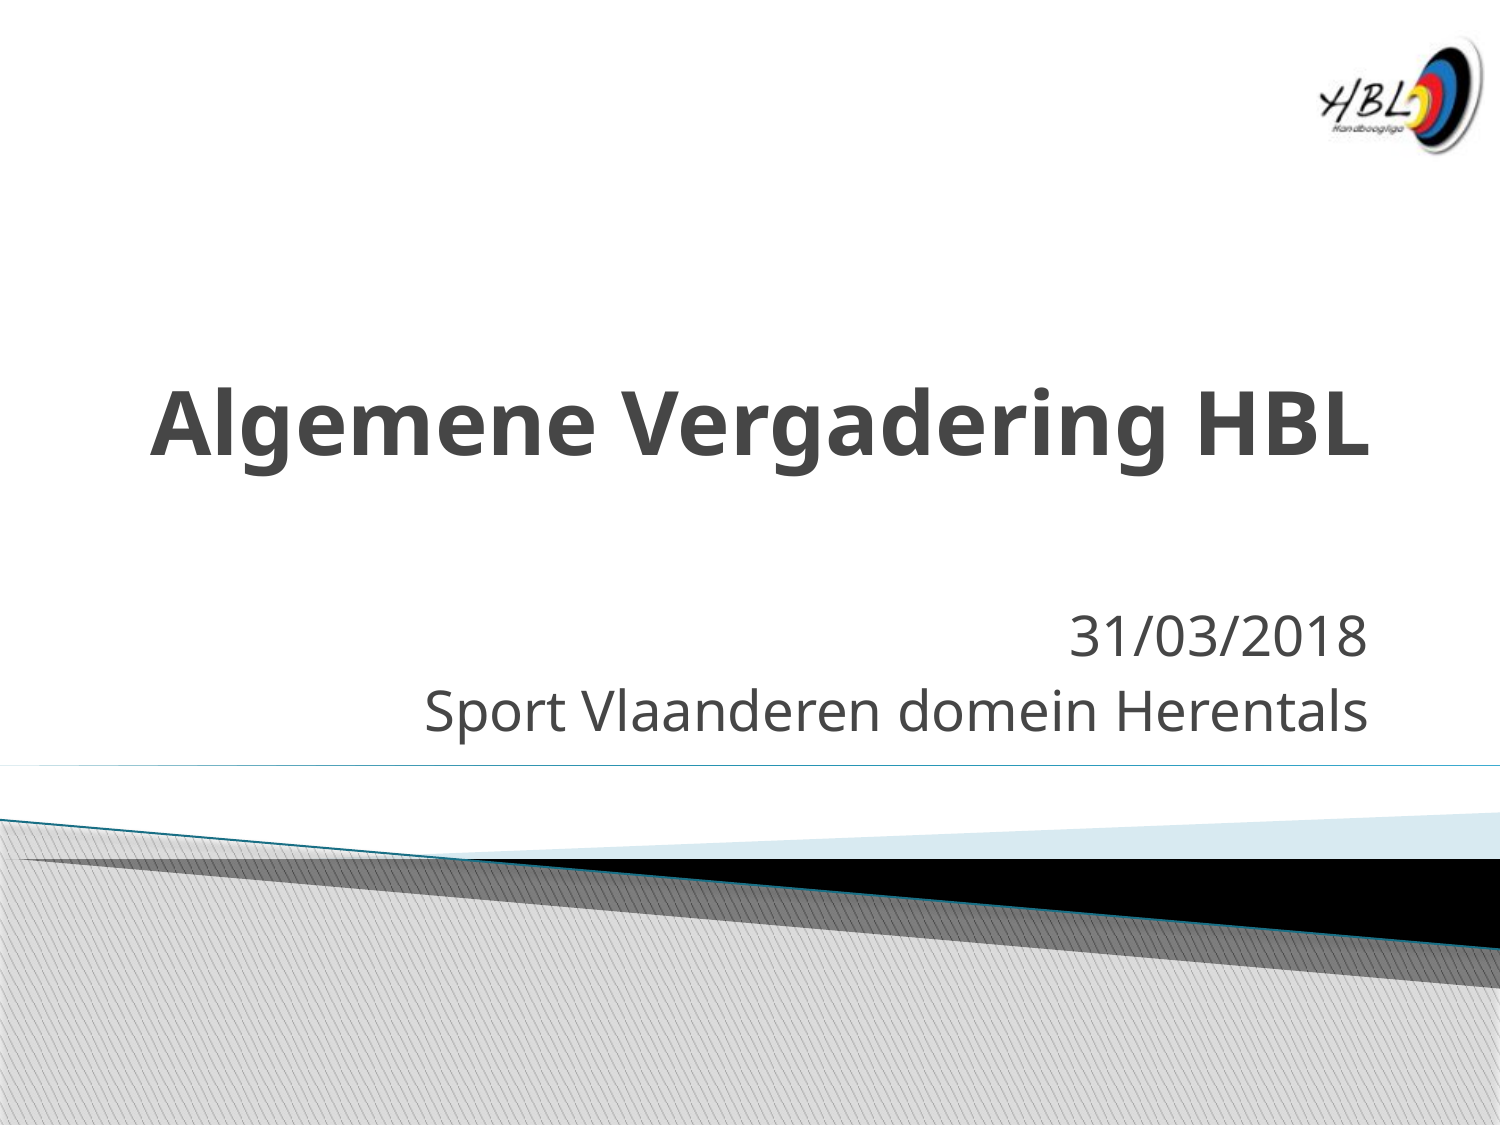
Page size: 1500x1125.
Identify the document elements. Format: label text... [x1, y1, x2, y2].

picture [1316, 30, 1485, 163]
subtitle 31/03/2018 Sport Vlaanderen domein Herentals [112, 592, 1388, 790]
picture [5, 859, 1500, 989]
title Algemene Vergadering HBL [112, 287, 1388, 588]
